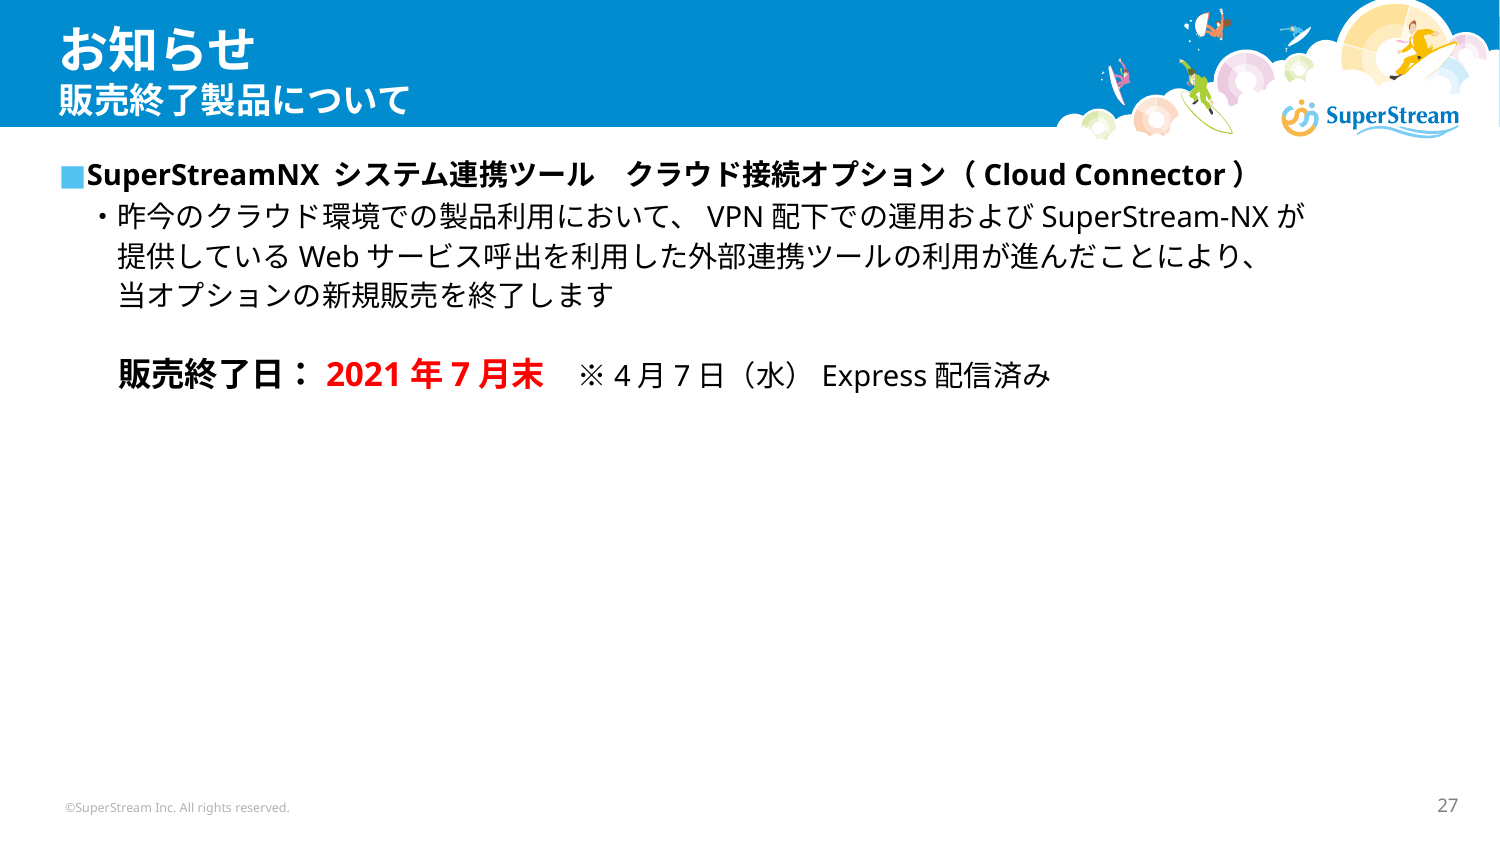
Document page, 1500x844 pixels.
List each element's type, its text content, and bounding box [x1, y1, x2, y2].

list ■SuperStreamNX システム連携ツール クラウド接続オプション（Cloud Connector） ・昨今のクラウド環境での製品利用において、VPN配下での運用およびSuperStream-NXが 提供しているWebサービス呼出を利用した外部連携ツールの利用が進んだことにより、 当オプションの新規販売を終了します [59, 156, 1349, 317]
footer ©SuperStream Inc. All rights reserved. [65, 792, 420, 815]
text_box 販売終了日：2021年7月末 ※4月7日（水）Express配信済み [103, 346, 1099, 401]
title お知らせ 販売終了製品について [59, 14, 1099, 121]
slide_number 27 [1399, 797, 1459, 820]
